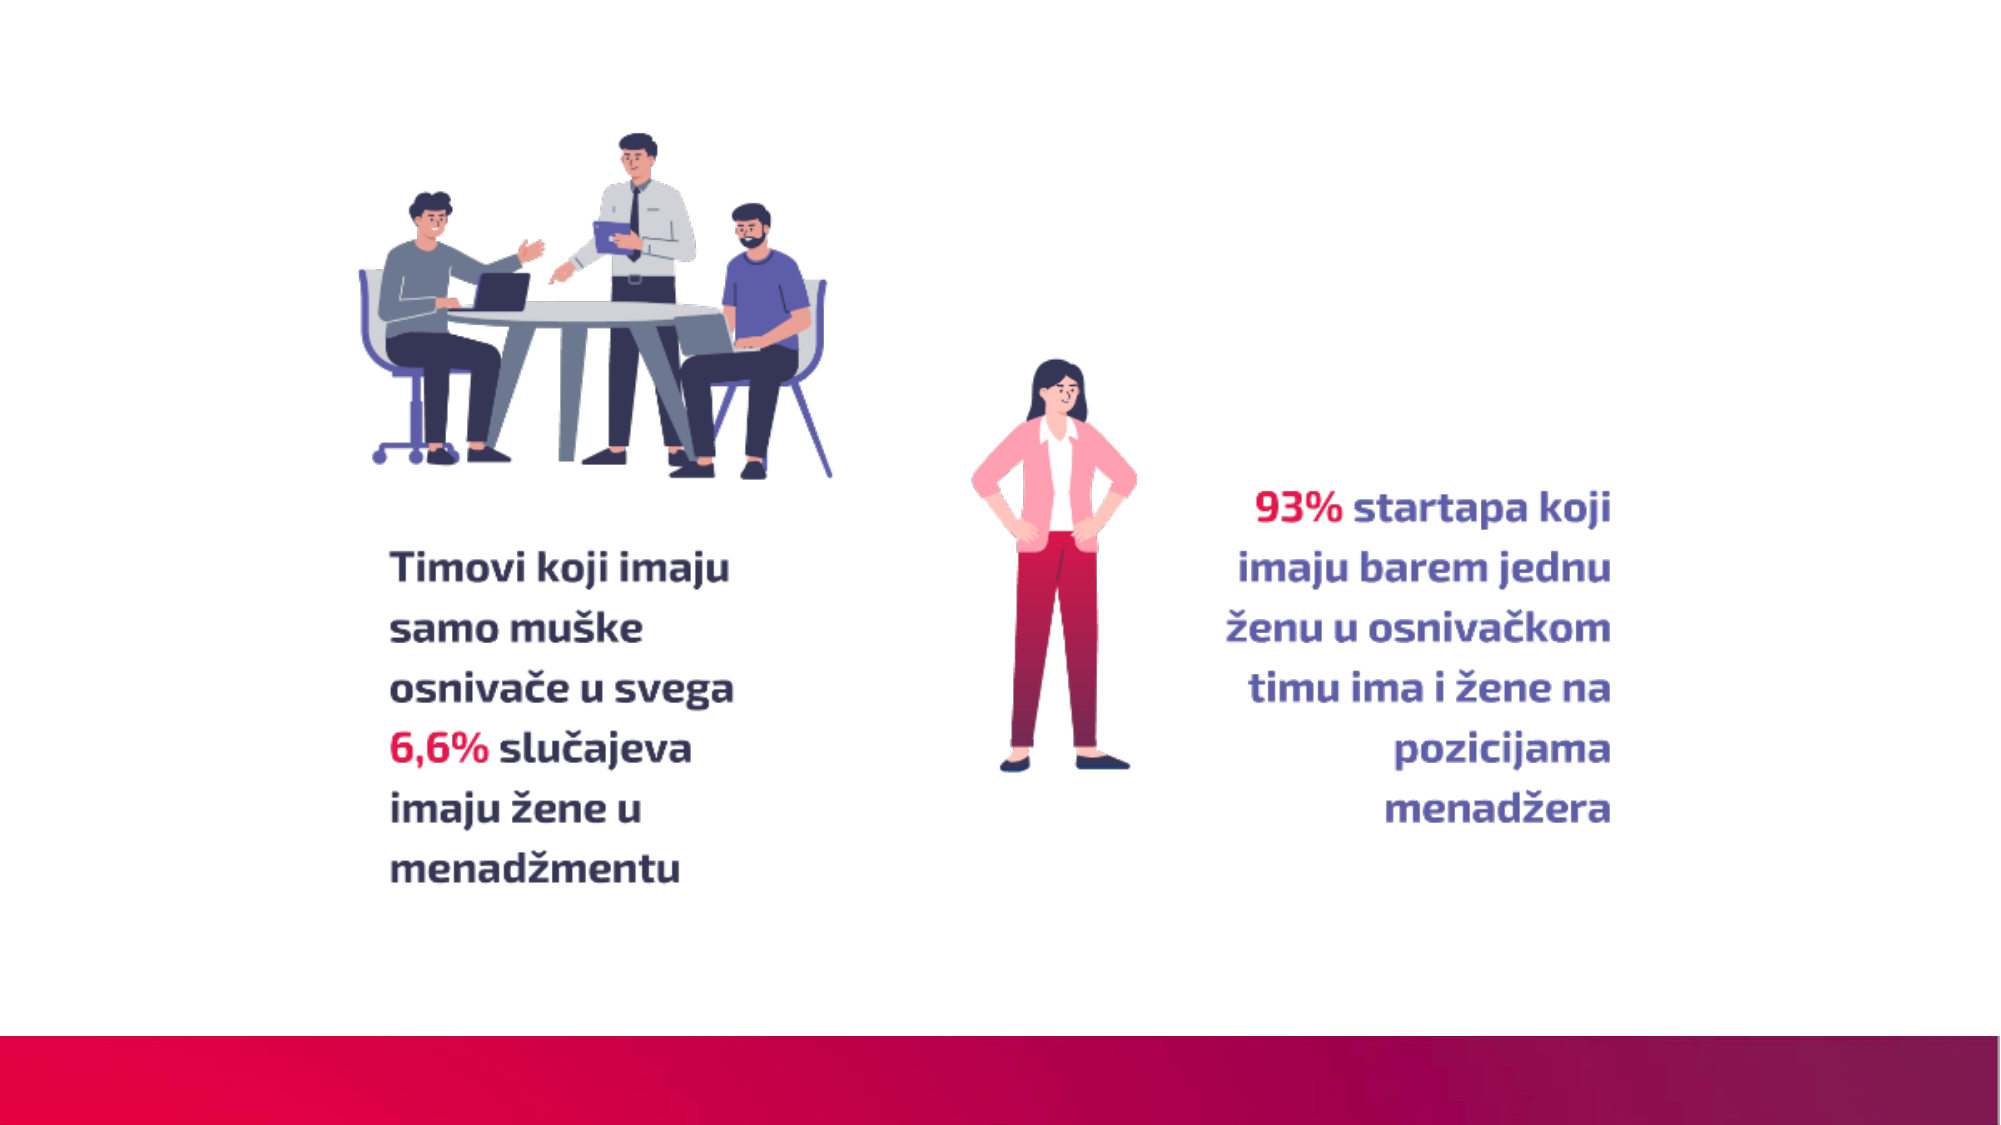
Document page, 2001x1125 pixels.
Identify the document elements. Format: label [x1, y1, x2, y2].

picture [173, 57, 1798, 972]
picture [0, 1035, 2000, 1125]
